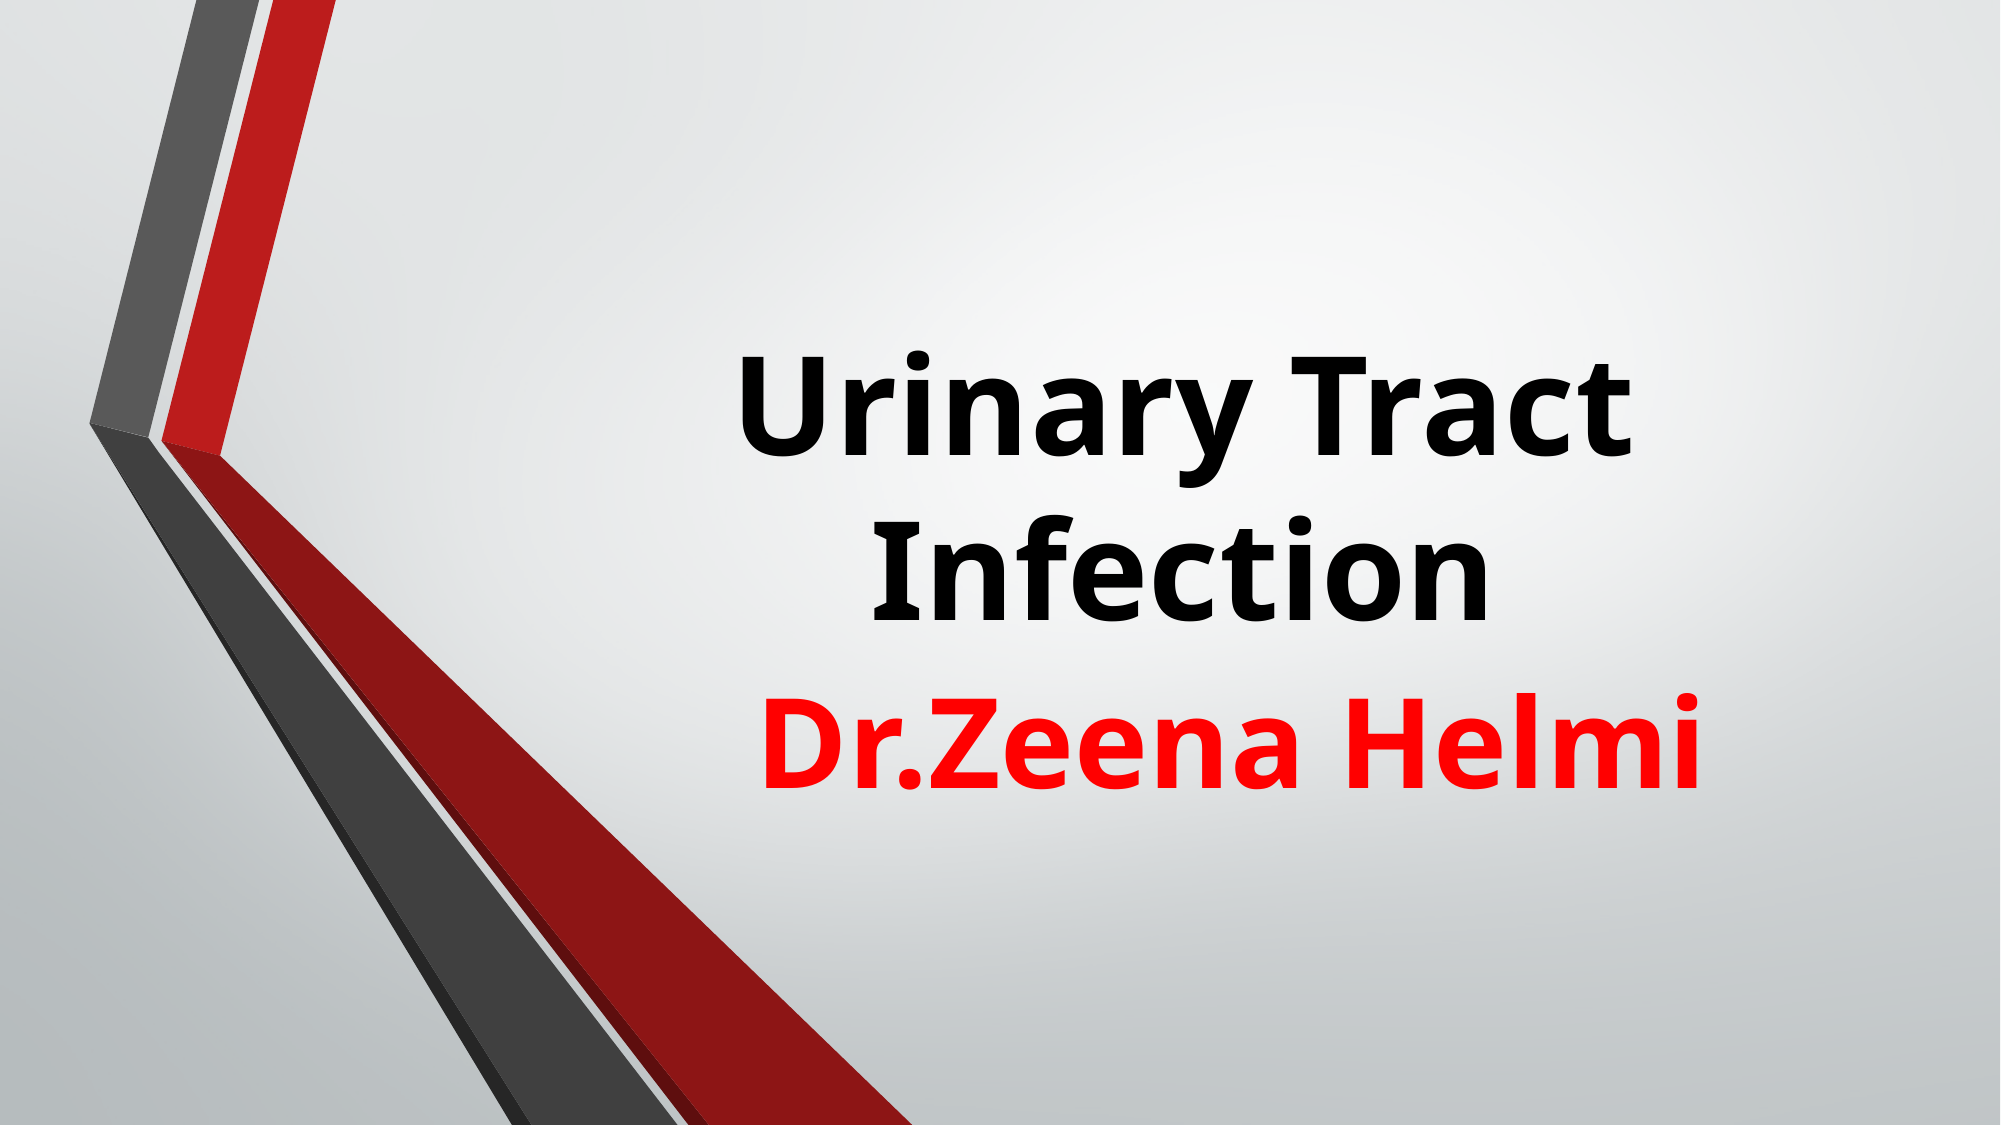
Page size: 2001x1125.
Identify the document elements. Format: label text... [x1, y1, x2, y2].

title Urinary Tract Infection [480, 226, 1887, 656]
subtitle Dr.Zeena Helmi [740, 655, 1887, 884]
